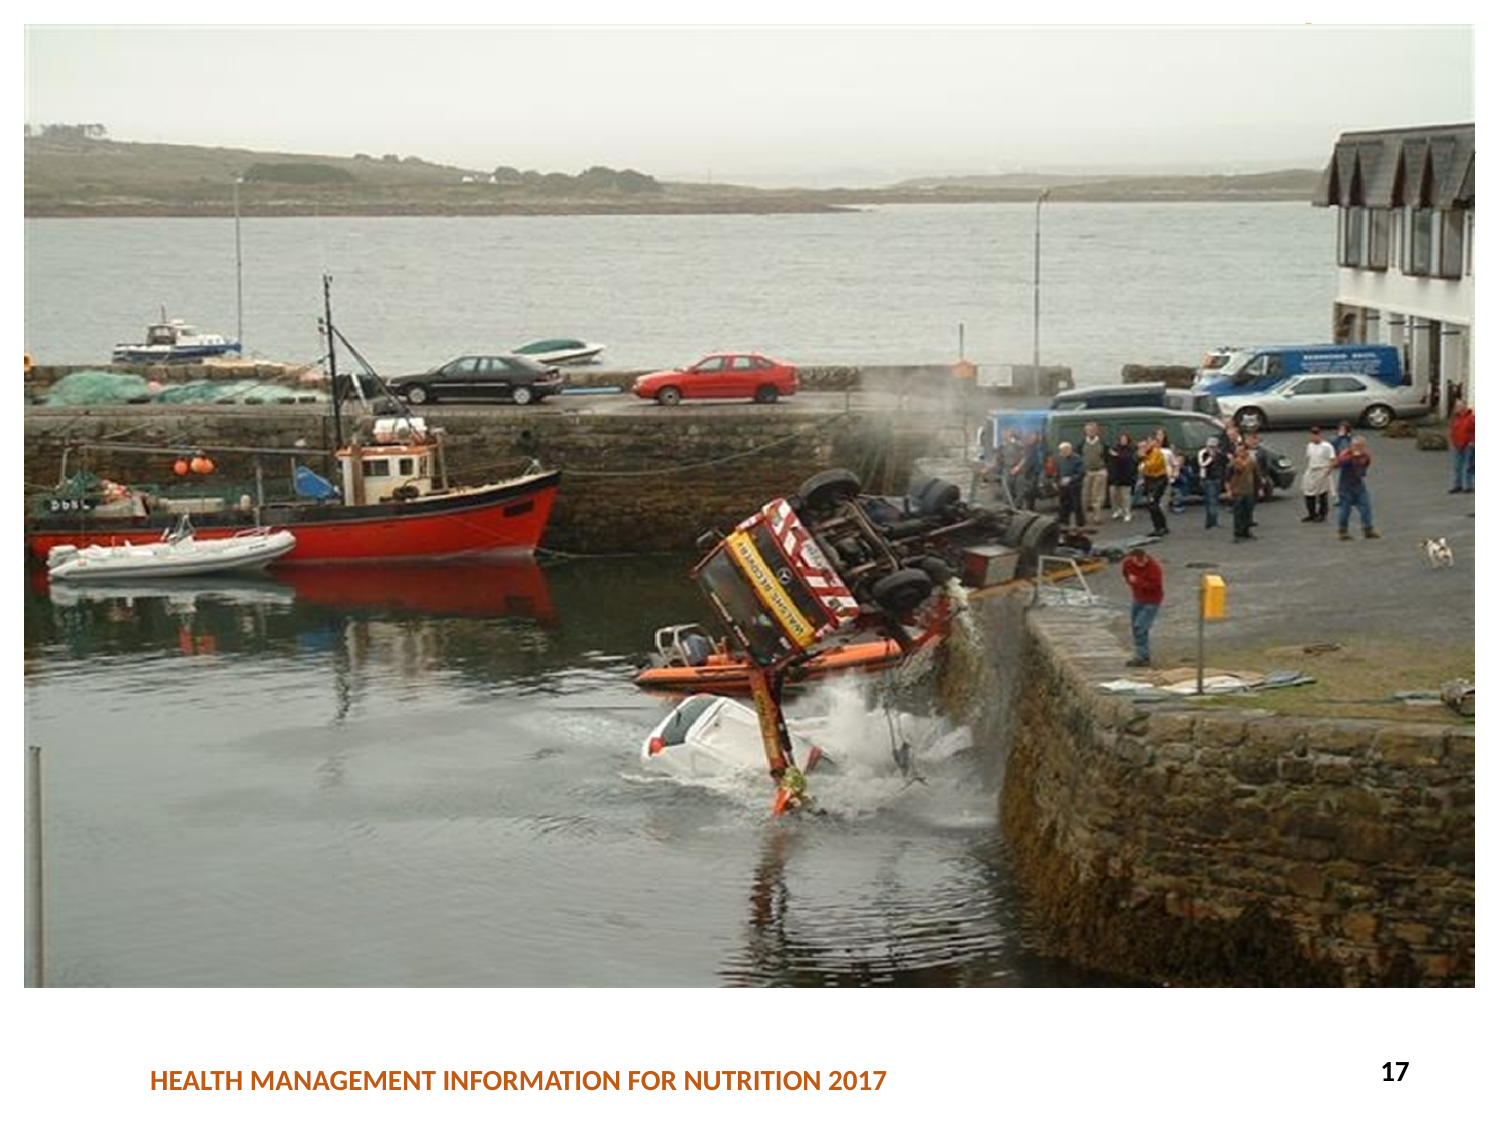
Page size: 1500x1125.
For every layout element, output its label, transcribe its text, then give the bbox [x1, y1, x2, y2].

text_box 17 [1074, 1040, 1425, 1100]
picture [24, 19, 1500, 988]
